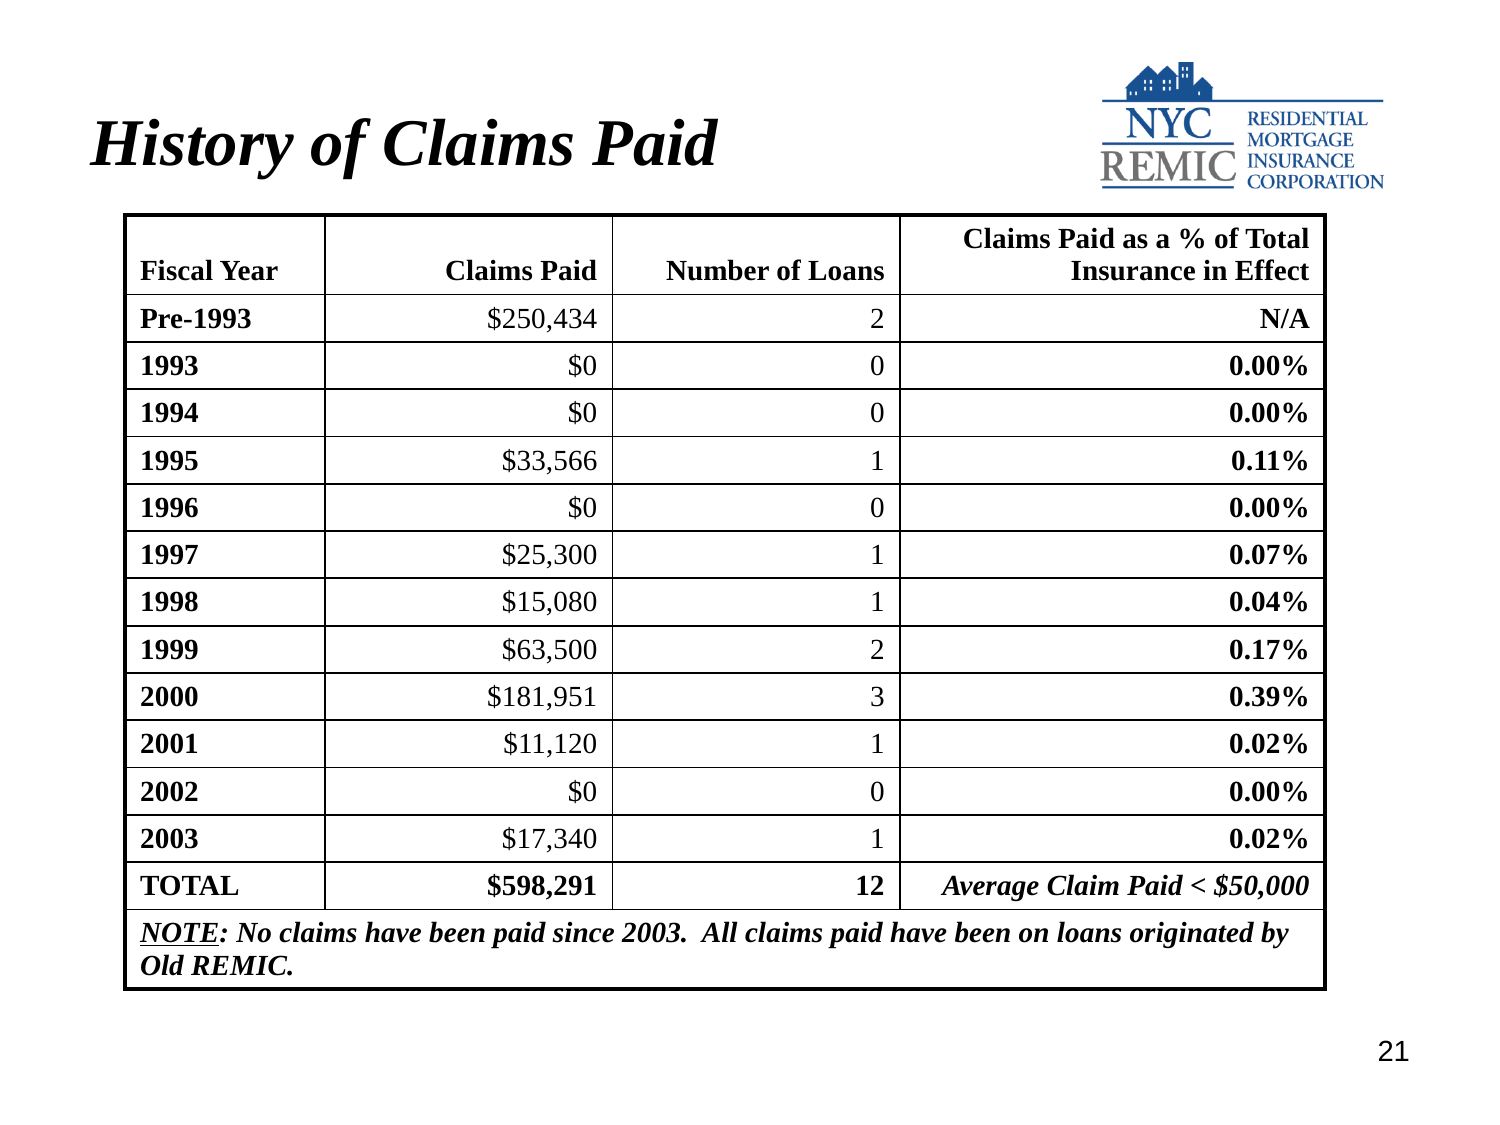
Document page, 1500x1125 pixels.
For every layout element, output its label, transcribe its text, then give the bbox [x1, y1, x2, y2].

table_cell $0 [326, 343, 612, 388]
table_cell $63,500 [326, 627, 612, 672]
table_cell 0.00% [901, 485, 1323, 530]
table_cell 3 [613, 674, 899, 719]
table_cell 0.17% [901, 627, 1323, 672]
table_cell $181,951 [326, 674, 612, 719]
table_cell $33,566 [326, 437, 612, 483]
table_cell 0.11% [901, 437, 1323, 483]
table_cell 0.02% [901, 816, 1323, 861]
table_cell $0 [326, 390, 612, 436]
table_cell 1 [613, 532, 899, 577]
table_cell N/A [901, 295, 1323, 341]
table_cell $11,120 [326, 721, 612, 767]
table_cell $0 [326, 485, 612, 530]
table_cell $0 [326, 768, 612, 814]
table_cell 0.07% [901, 532, 1323, 577]
table_header Claims Paid [326, 217, 612, 294]
table_cell 0 [613, 390, 899, 436]
table_cell 12 [613, 863, 899, 909]
table_cell Average Claim Paid < $50,000 [901, 863, 1323, 909]
table_cell 1995 [127, 437, 324, 483]
table_cell $250,434 [326, 295, 612, 341]
table_cell 1 [613, 816, 899, 861]
table_cell 0.04% [901, 579, 1323, 625]
title History of Claims Paid [75, 45, 1425, 233]
table_cell 0.00% [901, 768, 1323, 814]
table_cell 1994 [127, 390, 324, 436]
table_cell 1999 [127, 627, 324, 672]
table_cell 0 [613, 343, 899, 388]
table_header Fiscal Year [127, 217, 324, 294]
table_cell $15,080 [326, 579, 612, 625]
table_cell 0.39% [901, 674, 1323, 719]
table_header Number of Loans [613, 217, 899, 294]
table_cell $25,300 [326, 532, 612, 577]
table_cell 1 [613, 721, 899, 767]
table_cell 0.02% [901, 721, 1323, 767]
table_cell 2000 [127, 674, 324, 719]
table_cell 0 [613, 485, 899, 530]
table_cell 2001 [127, 721, 324, 767]
table_cell 1993 [127, 343, 324, 388]
table_cell 1 [613, 437, 899, 483]
table_cell 2002 [127, 768, 324, 814]
table_cell Pre-1993 [127, 295, 324, 341]
table_cell 1997 [127, 532, 324, 577]
table_cell 1998 [127, 579, 324, 625]
table_cell 2 [613, 627, 899, 672]
table_cell 2 [613, 295, 899, 341]
table_cell 2003 [127, 816, 324, 861]
table_cell 0 [613, 768, 899, 814]
table_cell 0.00% [901, 390, 1323, 436]
slide_number 21 [1074, 1024, 1425, 1103]
table_cell 0.00% [901, 343, 1323, 388]
picture [1099, 62, 1384, 189]
table_cell NOTE: No claims have been paid since 2003. All claims paid have been on loans originated by Old REMIC. [127, 910, 1323, 987]
table_cell $598,291 [326, 863, 612, 909]
table_cell TOTAL [127, 863, 324, 909]
table_cell $17,340 [326, 816, 612, 861]
table_cell 1996 [127, 485, 324, 530]
table_cell 1 [613, 579, 899, 625]
table_header Claims Paid as a % of Total Insurance in Effect [901, 217, 1323, 294]
